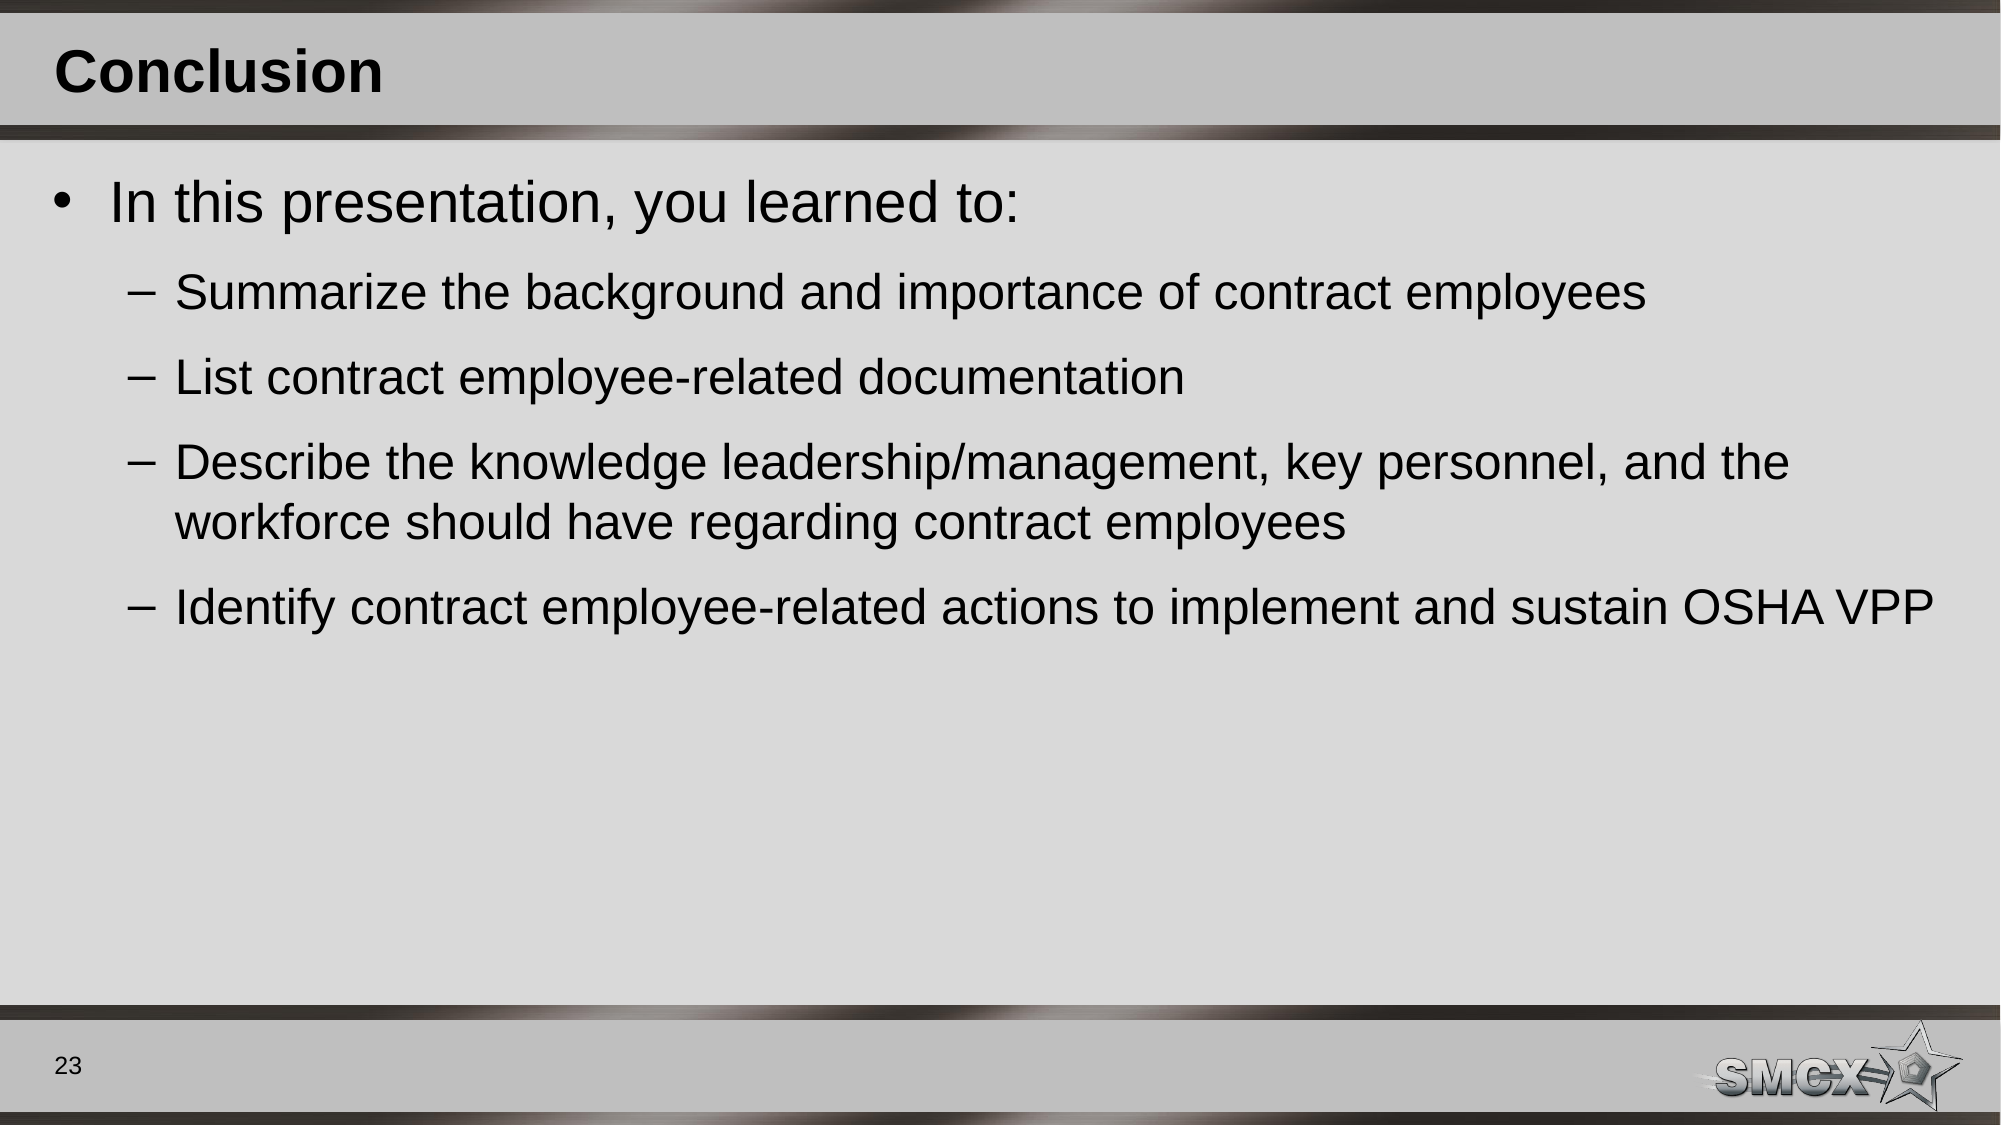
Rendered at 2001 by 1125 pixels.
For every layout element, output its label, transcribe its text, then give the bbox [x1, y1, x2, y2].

list In this presentation, you learned to: Summarize the background and importance of contract employees List contract employee-related documentation Describe the knowledge leadership/management, key personnel, and the workforce should have regarding contract employees Identify contract employee-related actions to implement and sustain OSHA VPP [37, 156, 1963, 982]
picture [0, 125, 2001, 140]
picture [0, 0, 2001, 13]
picture [0, 1005, 2001, 1125]
slide_number 23 [39, 1035, 190, 1095]
title Conclusion [39, 21, 1980, 115]
